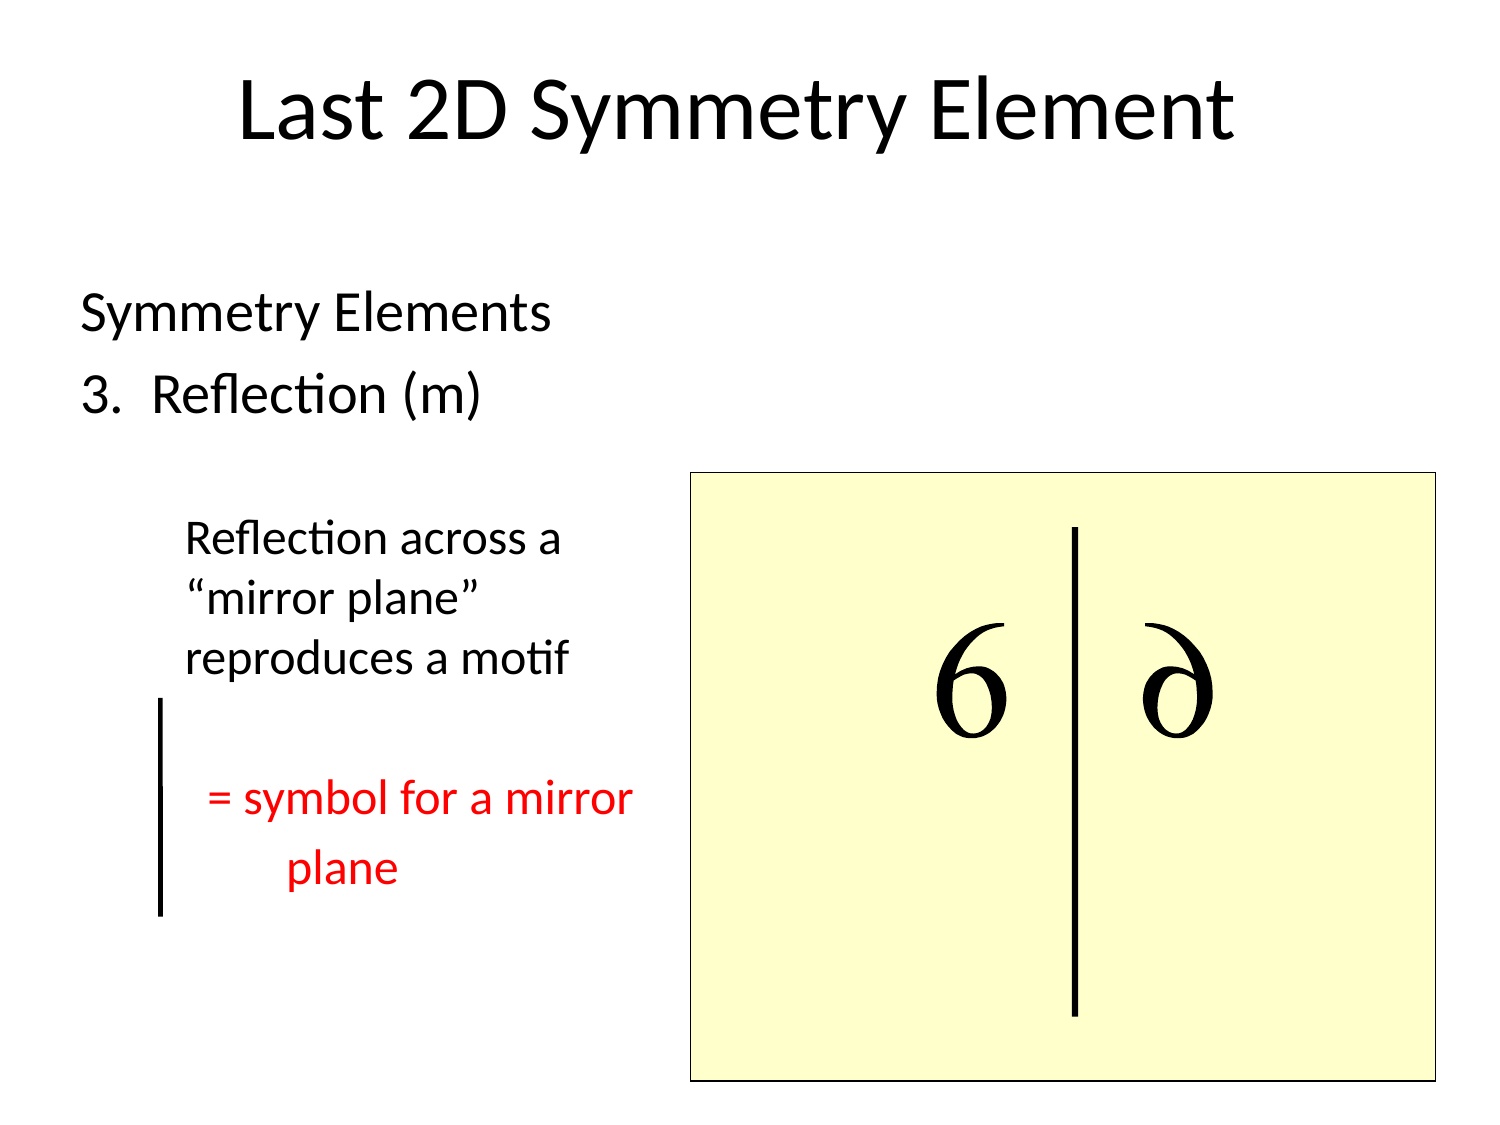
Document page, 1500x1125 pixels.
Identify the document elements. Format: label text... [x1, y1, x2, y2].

title Last 2D Symmetry Element [99, 0, 1375, 206]
text_box [690, 472, 1436, 1082]
subtitle Symmetry Elements 3. Reflection (m) Reflection across a “mirror plane” reproduces a motif = symbol for a mirror plane [65, 265, 661, 940]
text_box [936, 623, 1007, 739]
text_box [1142, 623, 1213, 739]
